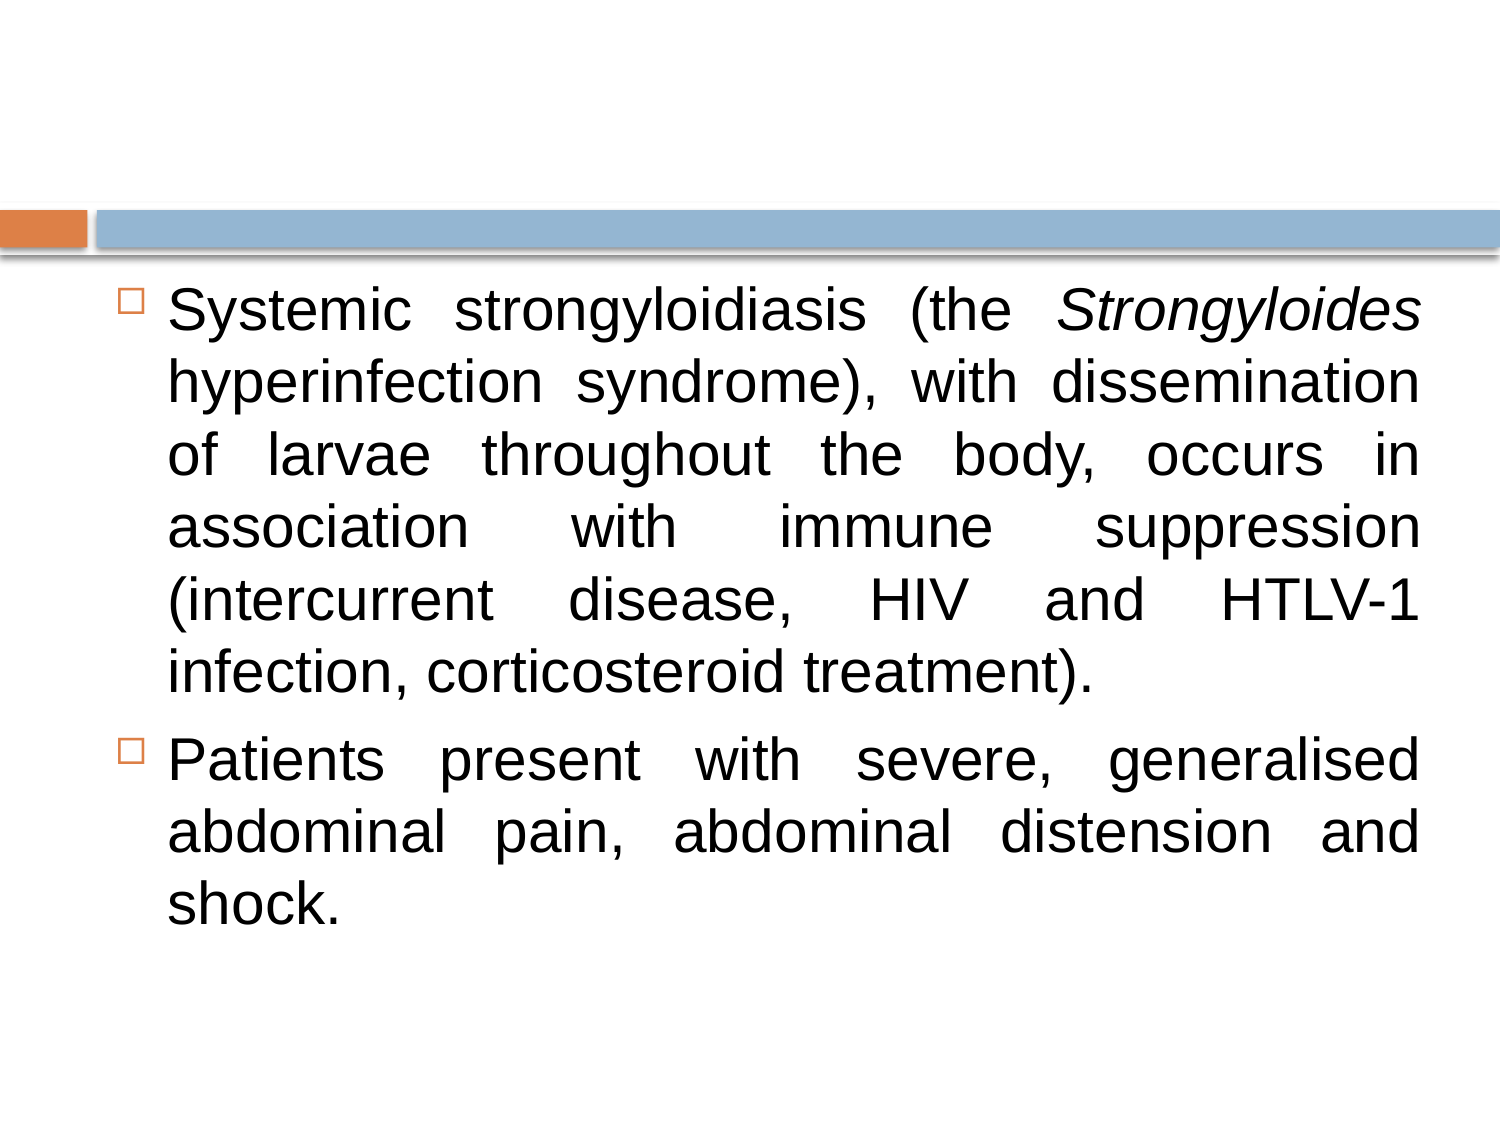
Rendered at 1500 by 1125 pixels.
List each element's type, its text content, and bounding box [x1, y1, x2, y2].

list Systemic strongyloidiasis (the Strongyloides hyperinfection syndrome), with dissemination of larvae throughout the body, occurs in association with immune suppression (intercurrent disease, HIV and HTLV-1 infection, corticosteroid treatment). Patients present with severe, generalised abdominal pain, abdominal distension and shock. [100, 262, 1438, 1000]
